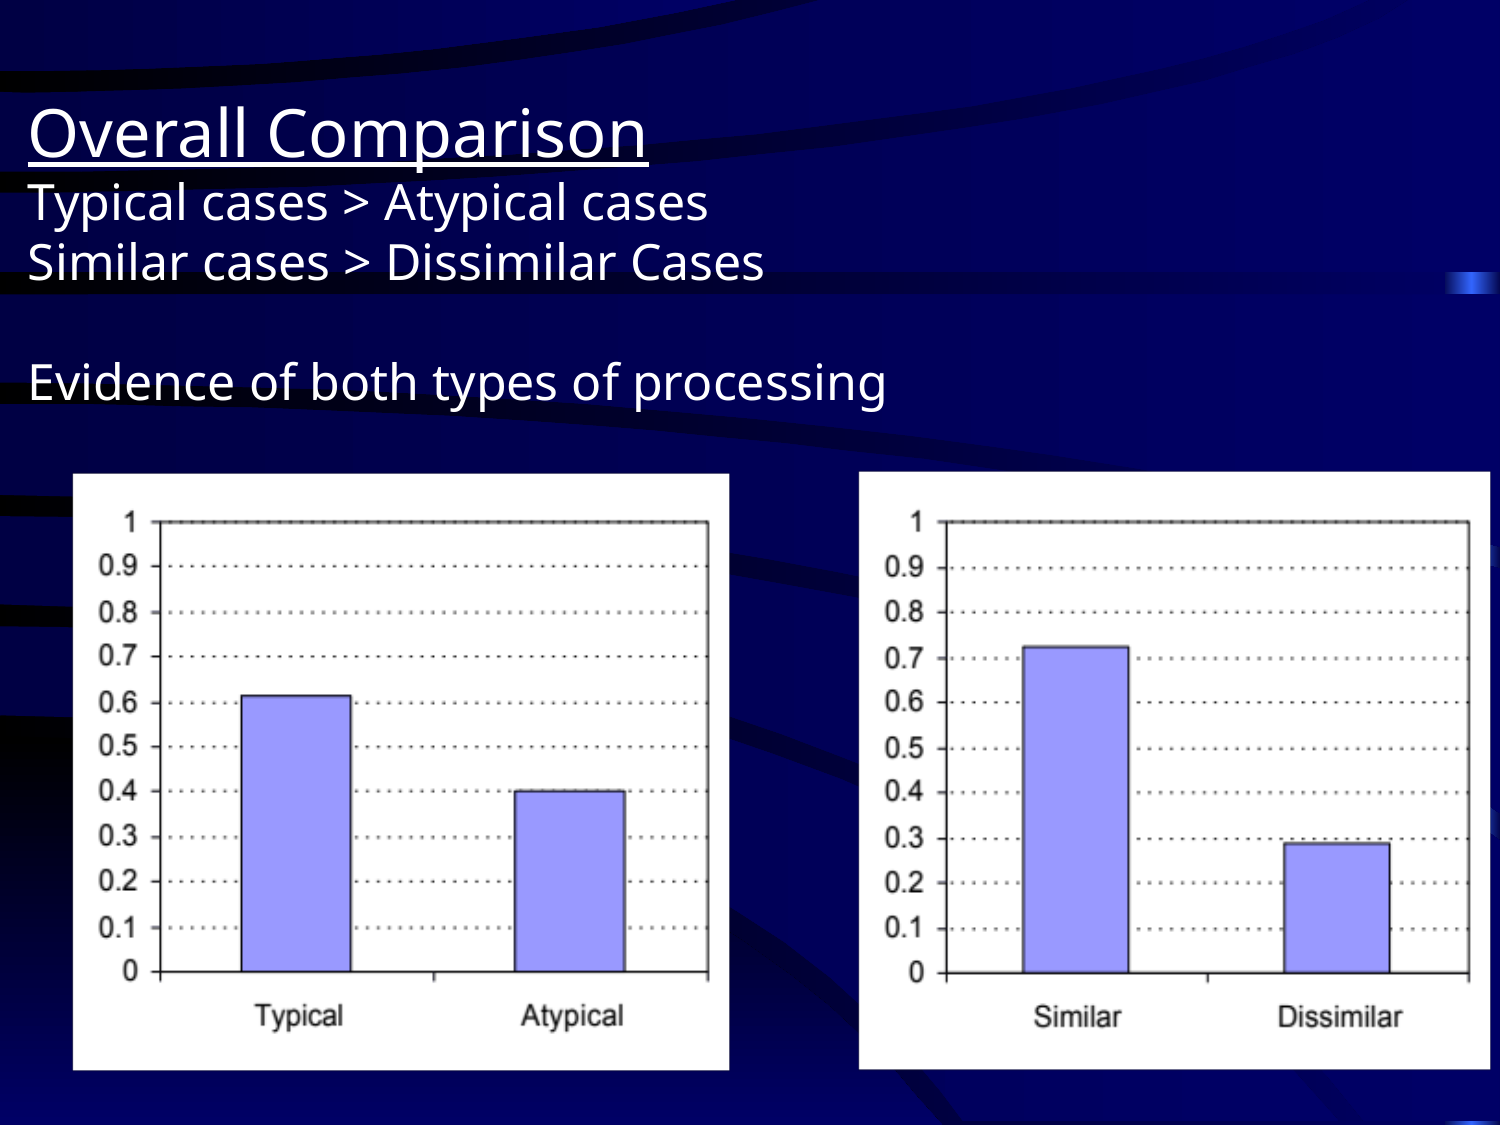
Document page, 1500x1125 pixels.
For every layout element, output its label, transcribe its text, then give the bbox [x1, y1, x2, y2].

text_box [847, 462, 1500, 1080]
text_box Overall Comparison Typical cases > Atypical cases Similar cases > Dissimilar Cases Evidence of both types of processing [12, 83, 904, 418]
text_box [62, 462, 741, 1078]
